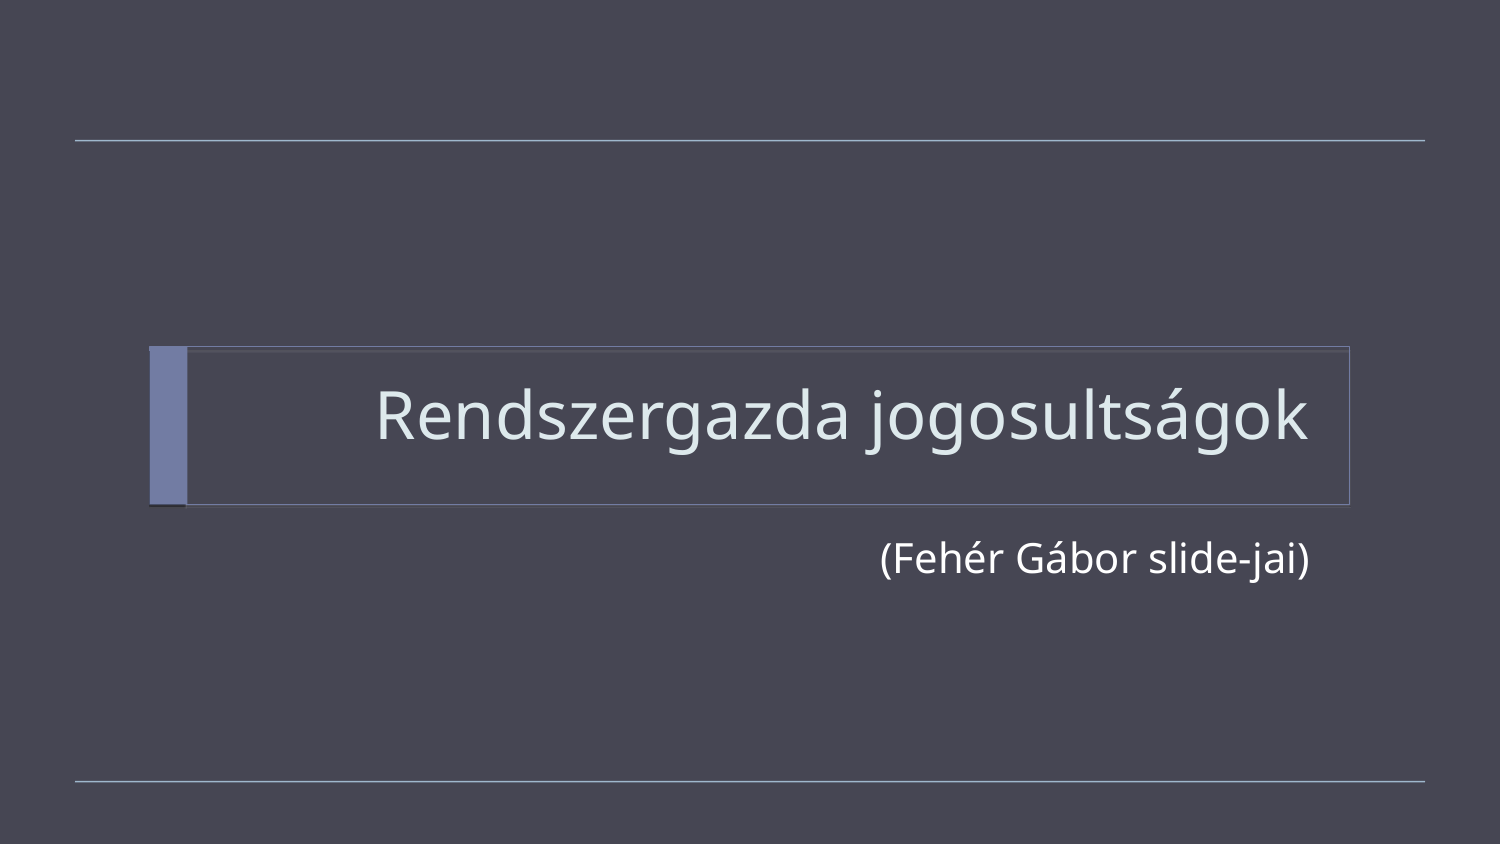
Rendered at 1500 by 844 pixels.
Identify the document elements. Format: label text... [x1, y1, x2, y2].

text_box (Fehér Gábor slide-jai) [212, 524, 1325, 666]
text_box Rendszergazda jogosultságok [200, 365, 1325, 497]
